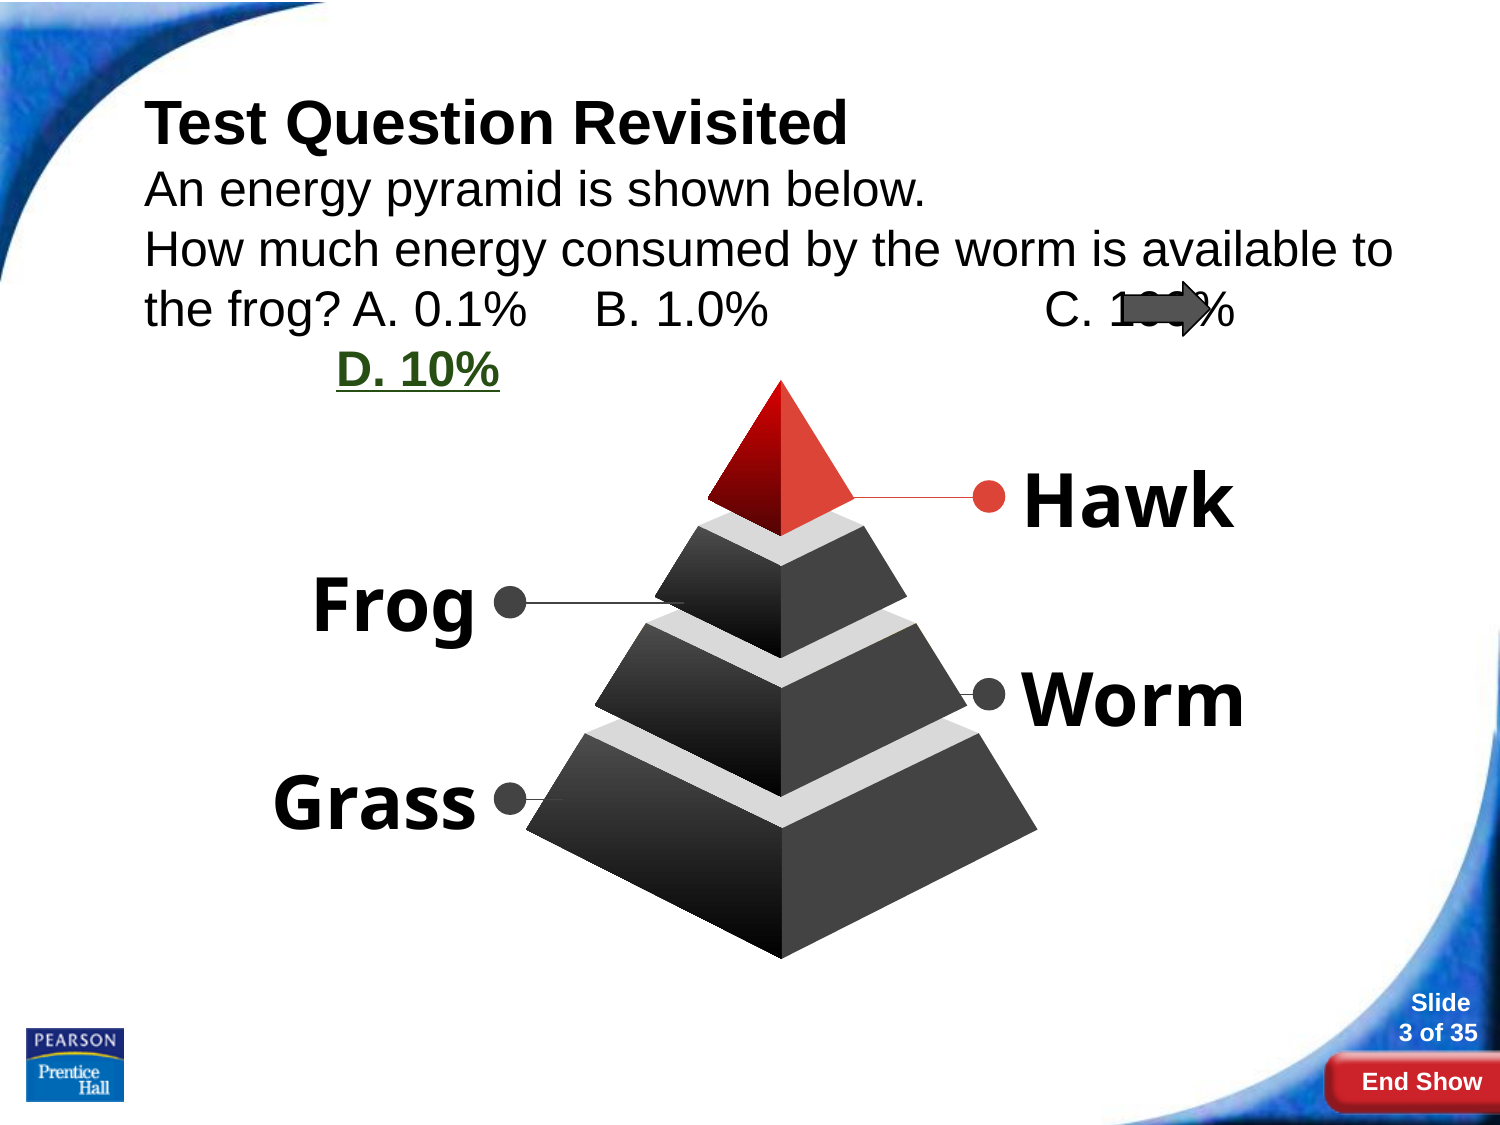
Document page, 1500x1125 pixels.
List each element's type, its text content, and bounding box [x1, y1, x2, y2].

text_box [1123, 281, 1211, 337]
picture [0, 2, 1500, 1125]
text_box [525, 379, 1038, 959]
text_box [936, 610, 1371, 783]
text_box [817, 411, 1372, 584]
title Test Question Revisited An energy pyramid is shown below. How much energy consumed by the worm is available to the frog? A. 0.1% B. 1.0% C. 100% D. 10% [129, 66, 1466, 336]
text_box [128, 515, 684, 688]
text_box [128, 713, 563, 886]
